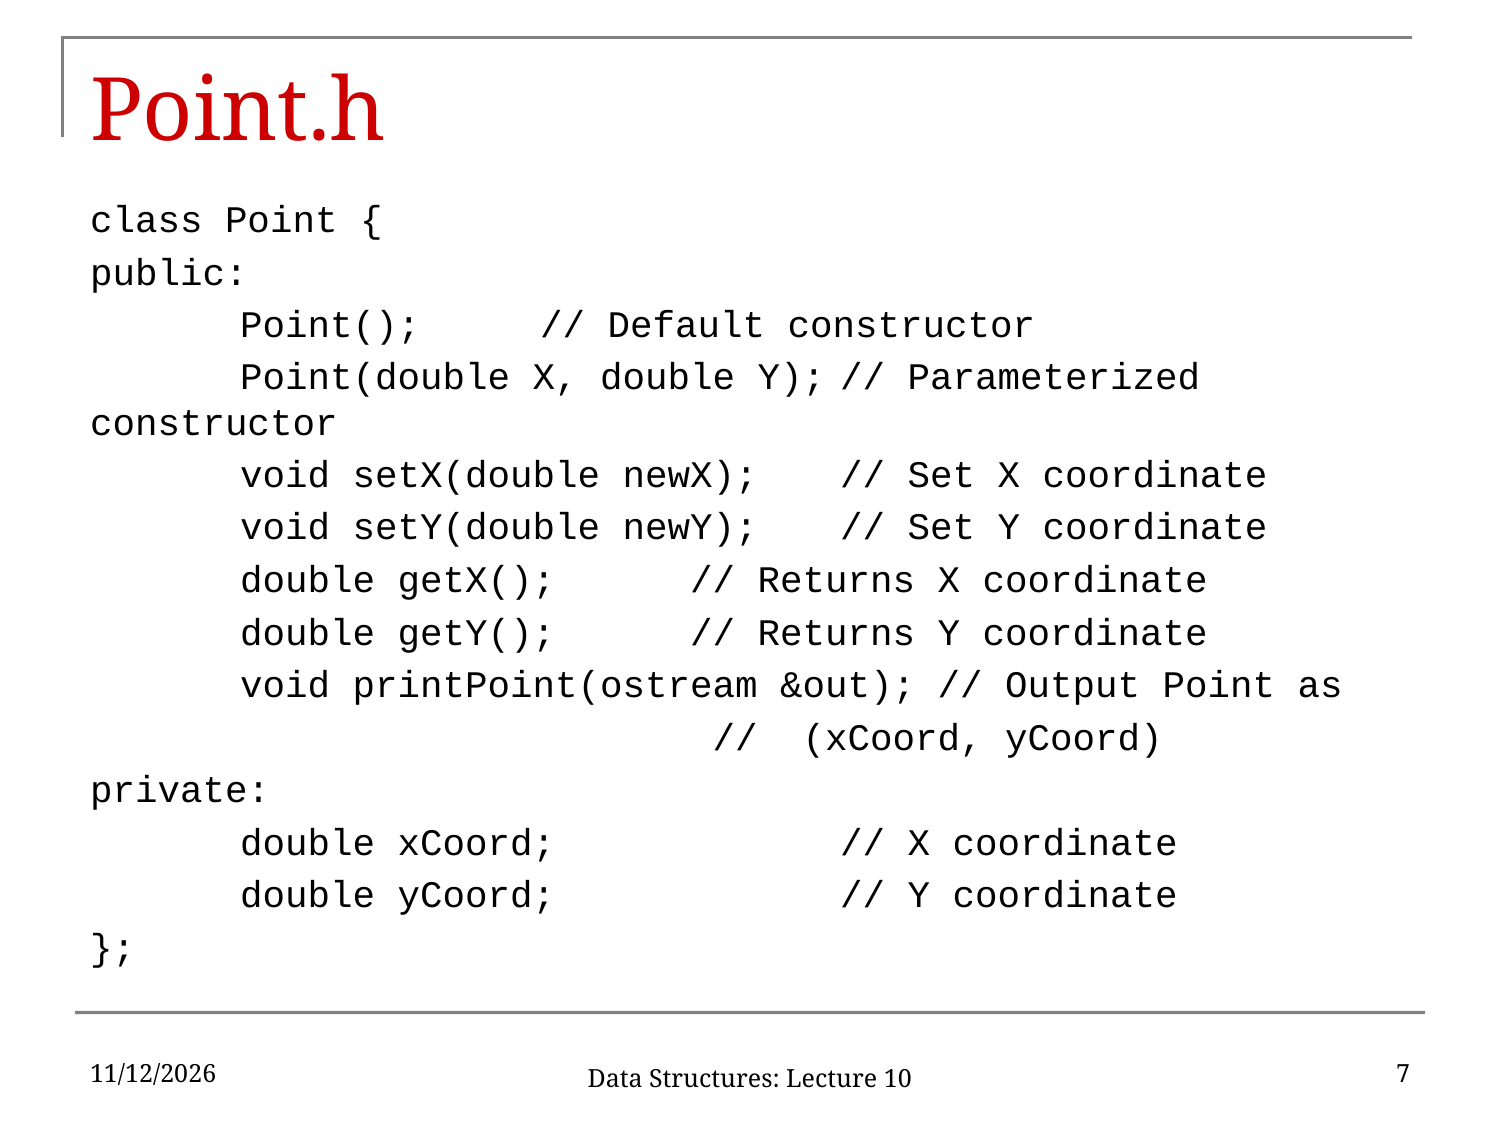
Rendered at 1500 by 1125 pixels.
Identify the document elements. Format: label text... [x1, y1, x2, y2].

title Point.h [75, 45, 1425, 163]
footer Data Structures: Lecture 10 [512, 1024, 988, 1101]
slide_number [74, 1023, 426, 1100]
list class Point { public: Point(); // Default constructor Point(double X, double Y); // Parameterized constructor void setX(double newX); // Set X coordinate void setY(double newY); // Set Y coordinate double getX(); // Returns X coordinate double getY(); // Returns Y coordinate void printPoint(ostream &out); // Output Point as // (xCoord, yCoord) private: double xCoord; // X coordinate double yCoord; // Y coordinate }; [75, 187, 1425, 1006]
slide_number 7 [1074, 1023, 1426, 1100]
